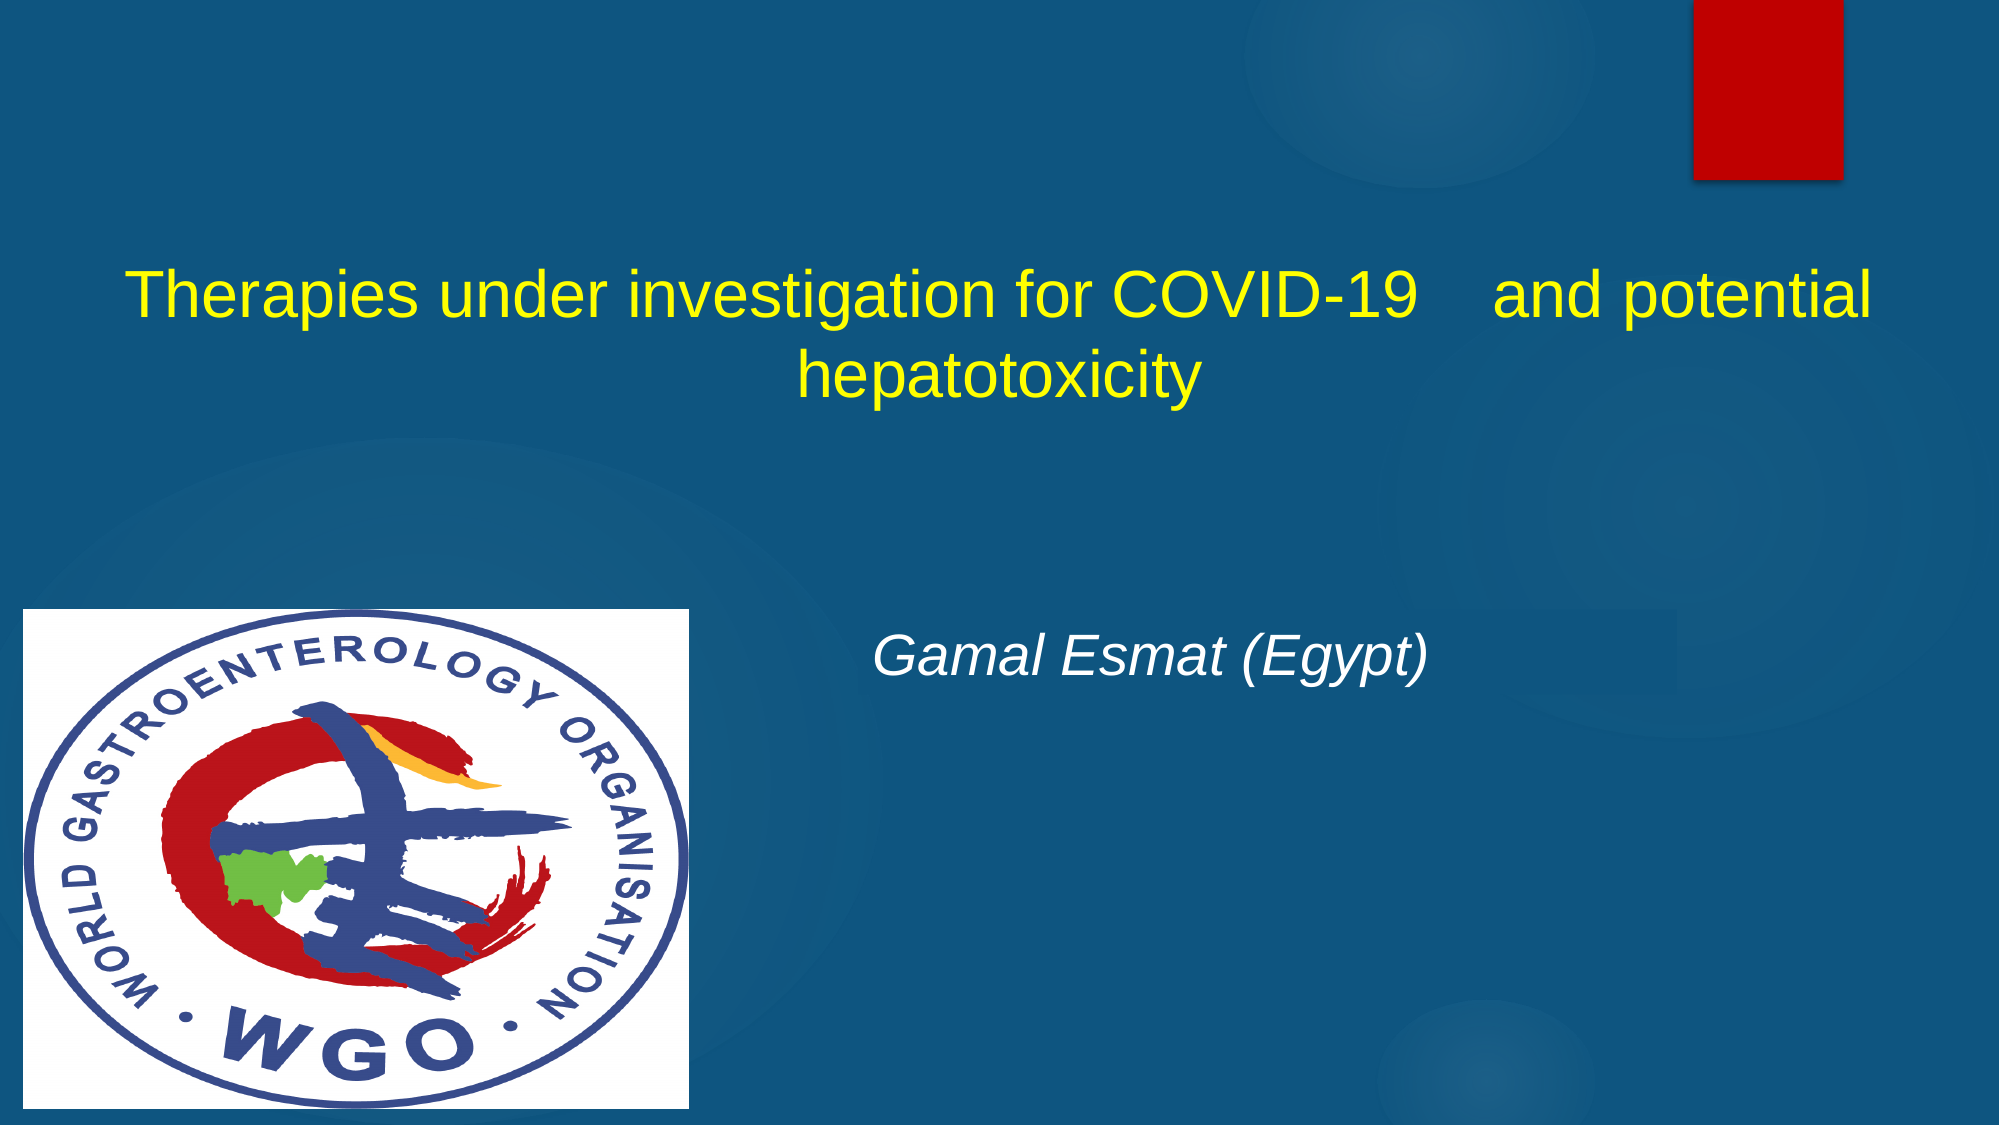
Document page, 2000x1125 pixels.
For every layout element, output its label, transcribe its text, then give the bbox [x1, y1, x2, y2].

title Therapies under investigation for COVID-19 and potential hepatotoxicity [0, 243, 2000, 516]
text_box Gamal Esmat (Egypt) [858, 609, 1677, 695]
picture [23, 609, 690, 1110]
